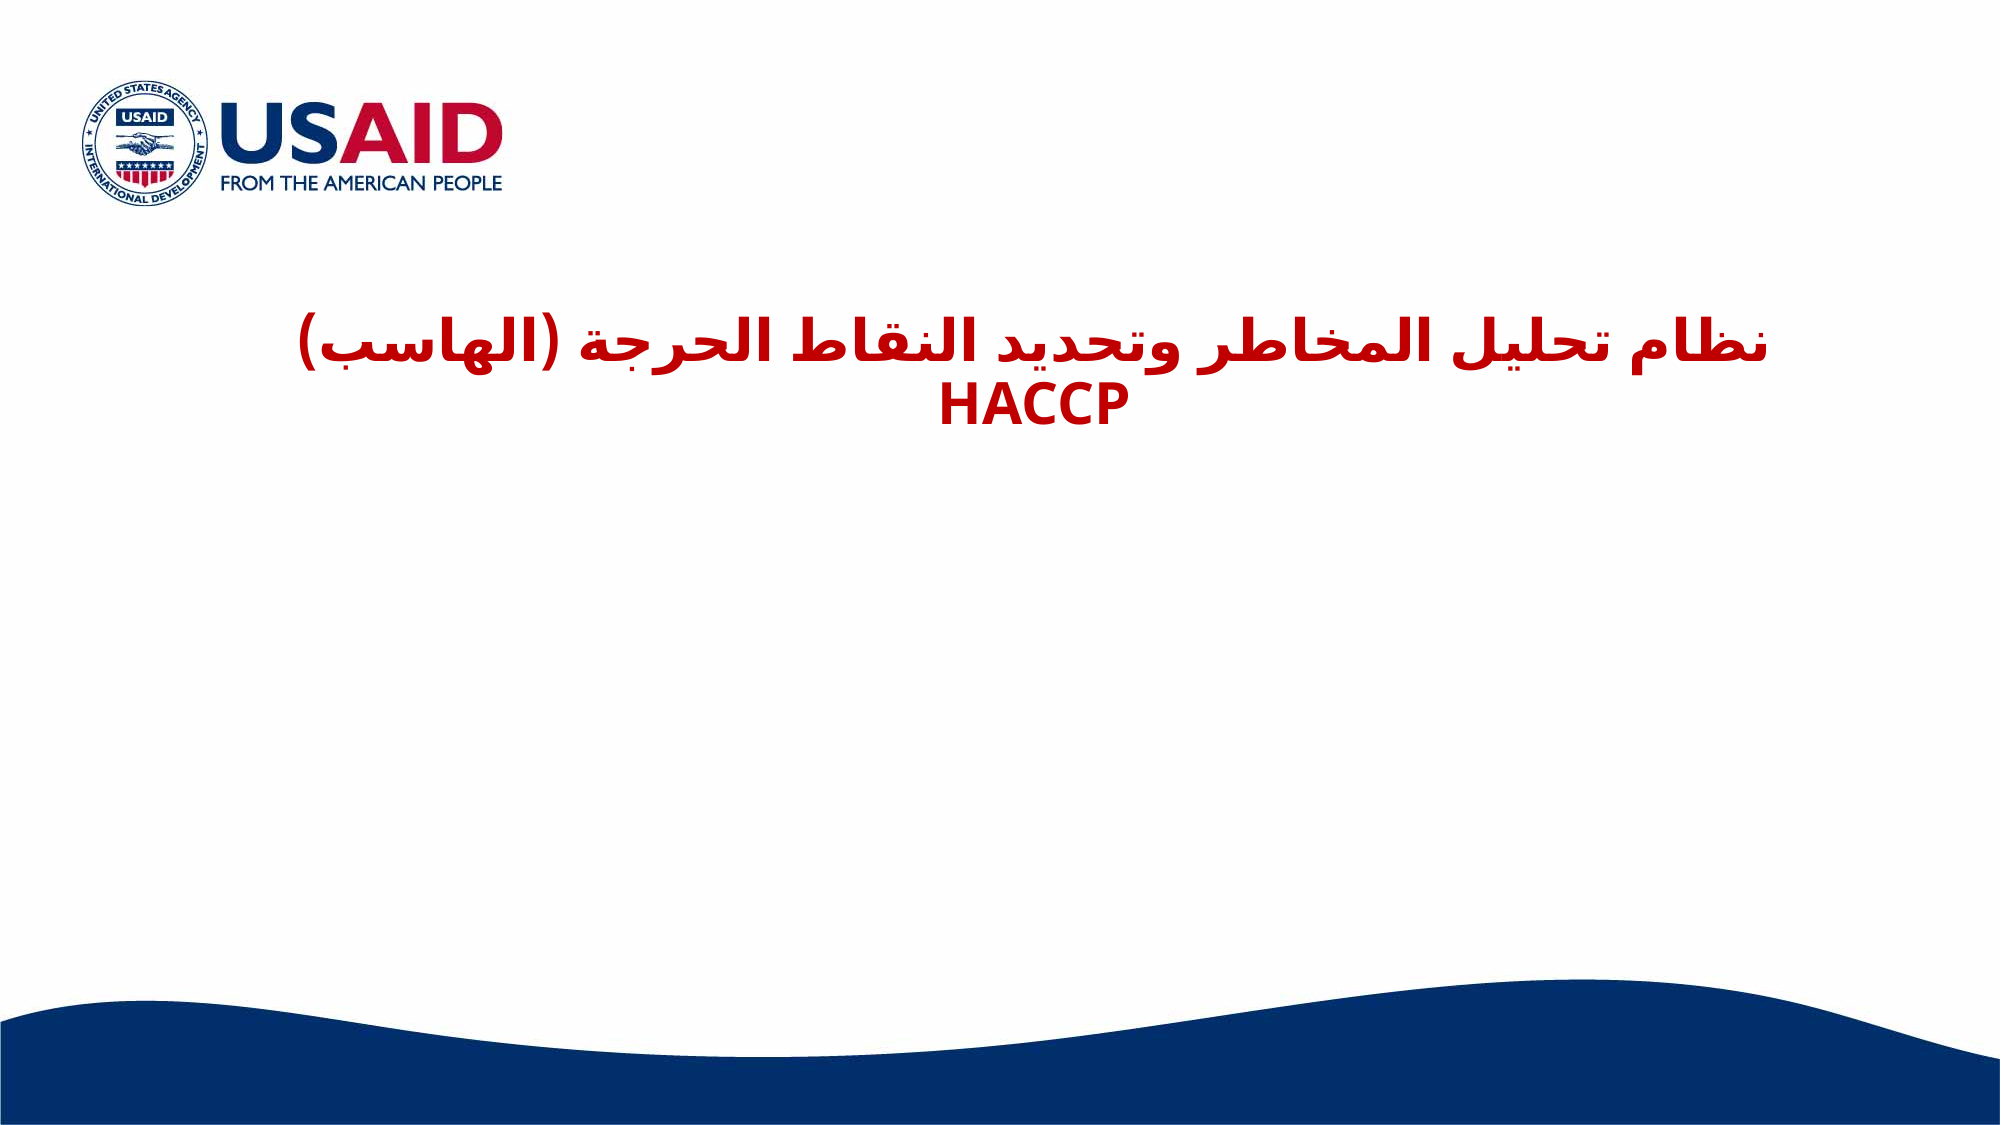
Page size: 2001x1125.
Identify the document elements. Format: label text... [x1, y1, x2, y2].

title نظام تحليل المخاطر وتحديد النقاط الحرجة (الهاسب) HACCP [278, 208, 1790, 539]
picture [0, 0, 2000, 1125]
